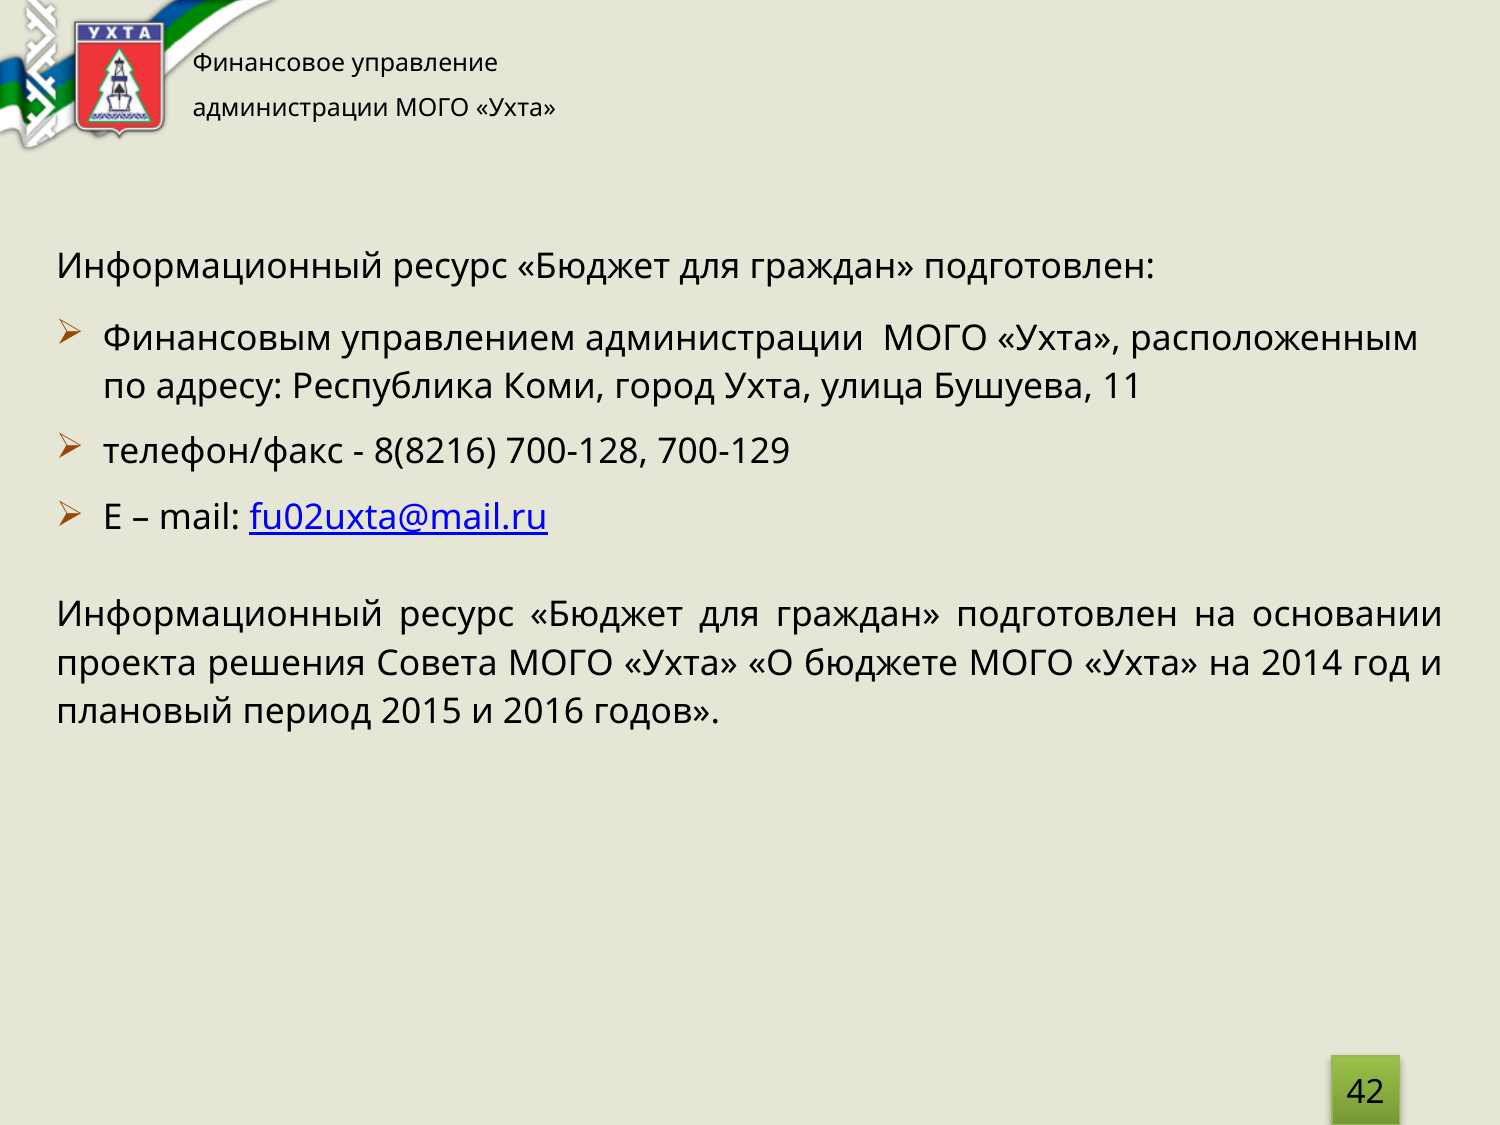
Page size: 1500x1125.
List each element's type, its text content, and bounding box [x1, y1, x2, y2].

picture [0, 0, 1500, 1125]
text_box 42 [1331, 1055, 1400, 1125]
text_box Финансовое управление администрации МОГО «Ухта» [330, 24, 572, 129]
text_box Информационный ресурс «Бюджет для граждан» подготовлен: Финансовым управлением администрации МОГО «Ухта», расположенным по адресу: Республика Коми, город Ухта, улица Бушуева, 11 телефон/факс - 8(8216) 700-128, 700-129 E – mail: fu02uxta@mail.ru Информационный ресурс «Бюджет для граждан» подготовлен на основании проекта решения Совета МОГО «Ухта» «О бюджете МОГО «Ухта» на 2014 год и плановый период 2015 и 2016 годов». [41, 236, 1459, 781]
